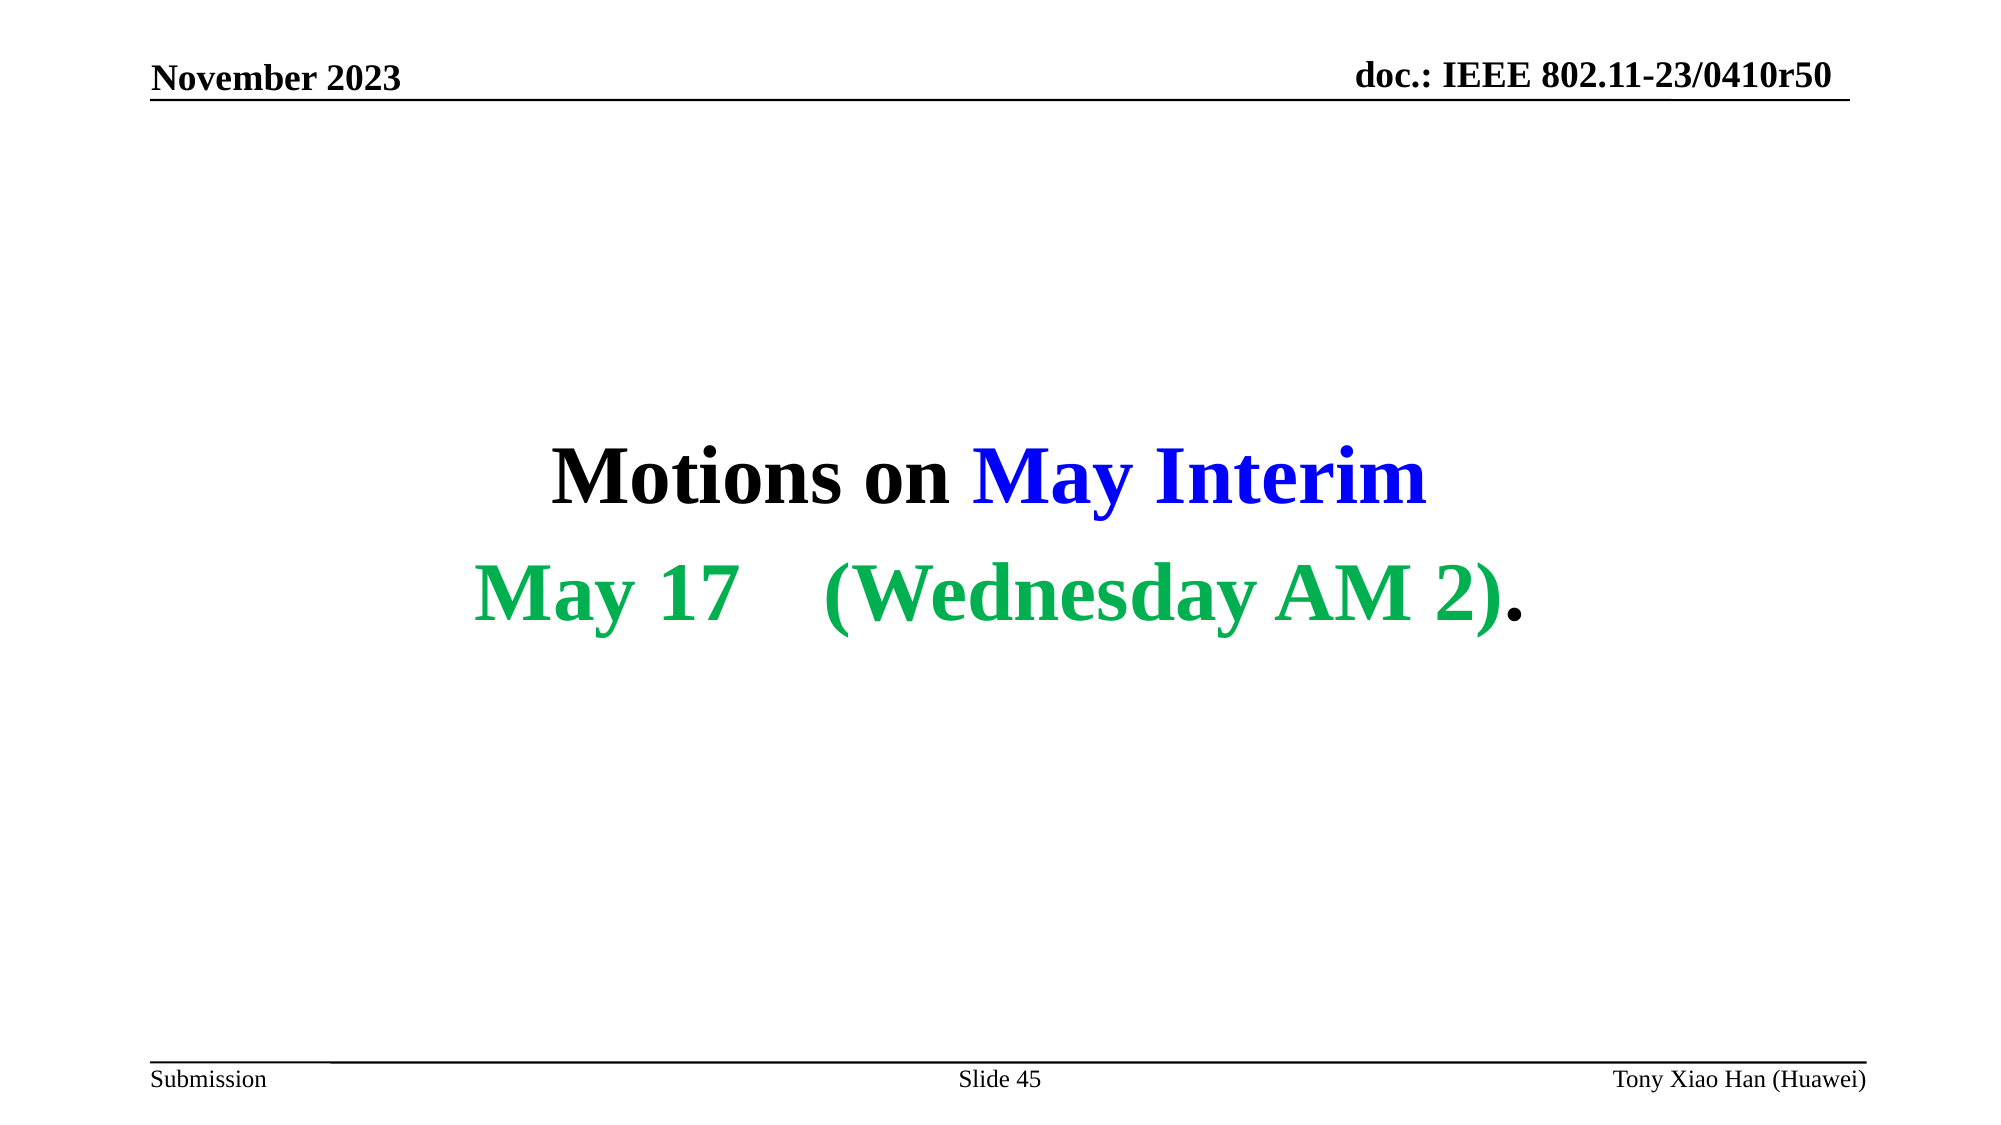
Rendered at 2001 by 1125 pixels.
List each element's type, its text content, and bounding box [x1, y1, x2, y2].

text_box Motions on May Interim May 17 (Wednesday AM 2). [362, 412, 1638, 950]
